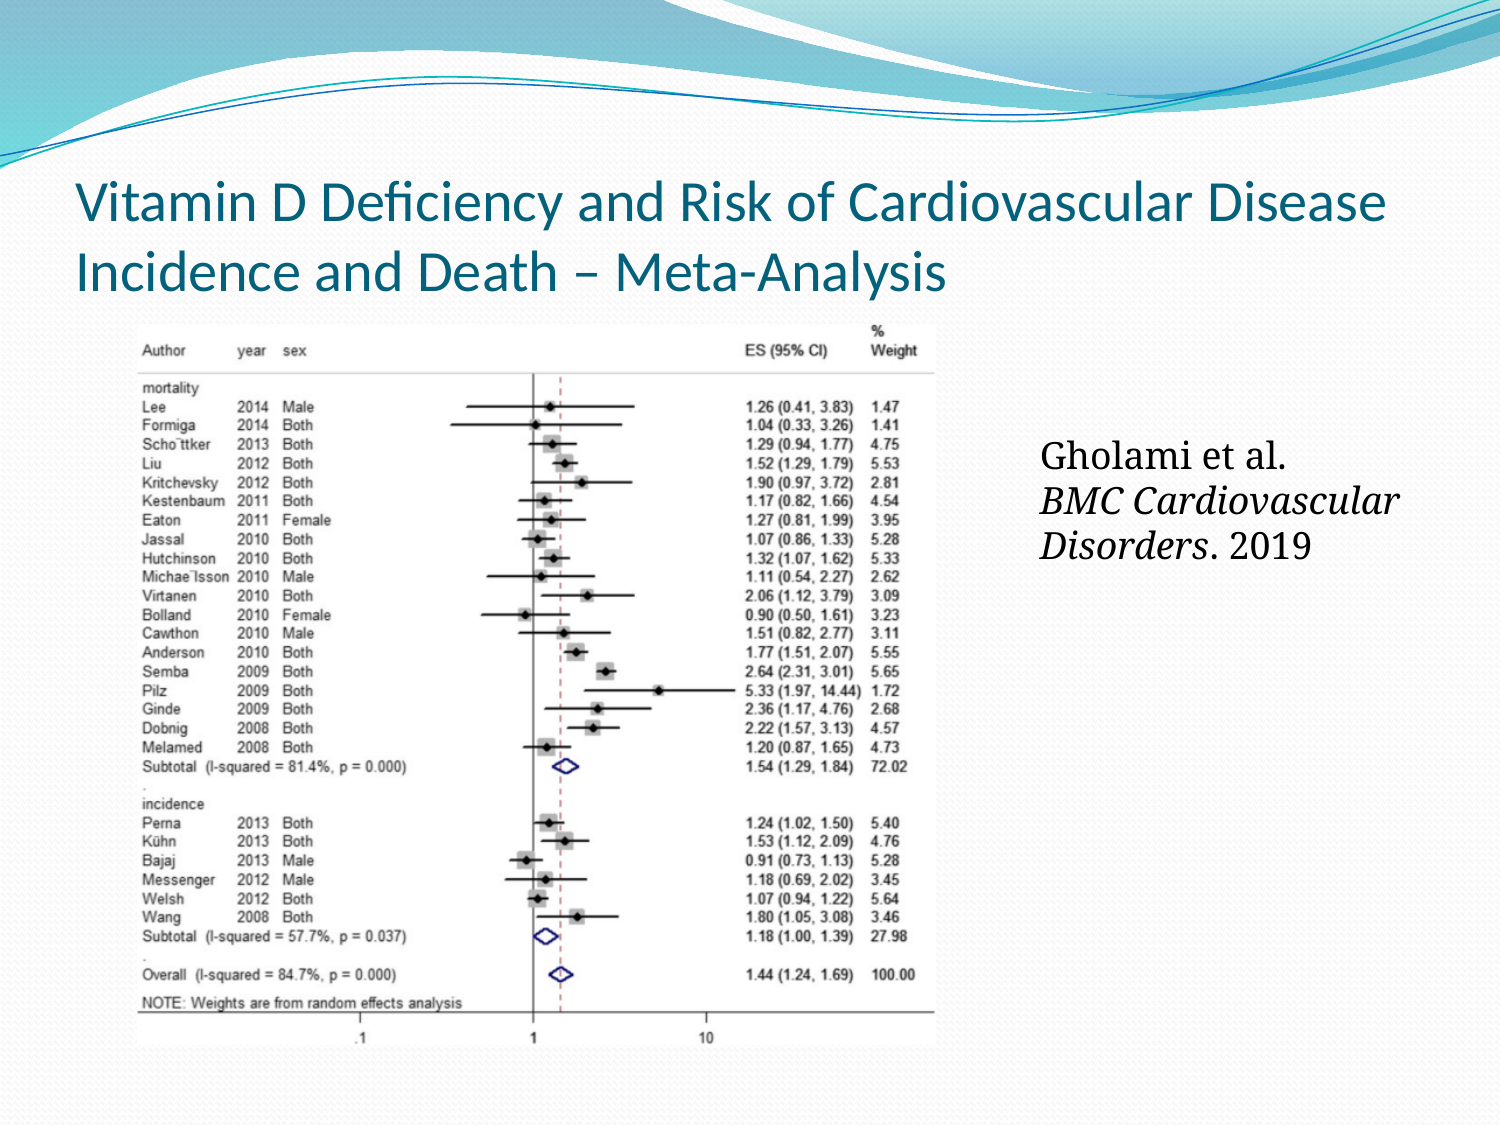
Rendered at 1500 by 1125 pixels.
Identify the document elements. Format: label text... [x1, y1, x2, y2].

title Vitamin D Deficiency and Risk of Cardiovascular Disease Incidence and Death – Meta-Analysis [75, 115, 1425, 303]
text_box Gholami et al. BMC Cardiovascular Disorders. 2019 [1025, 424, 1438, 575]
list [137, 324, 936, 1046]
